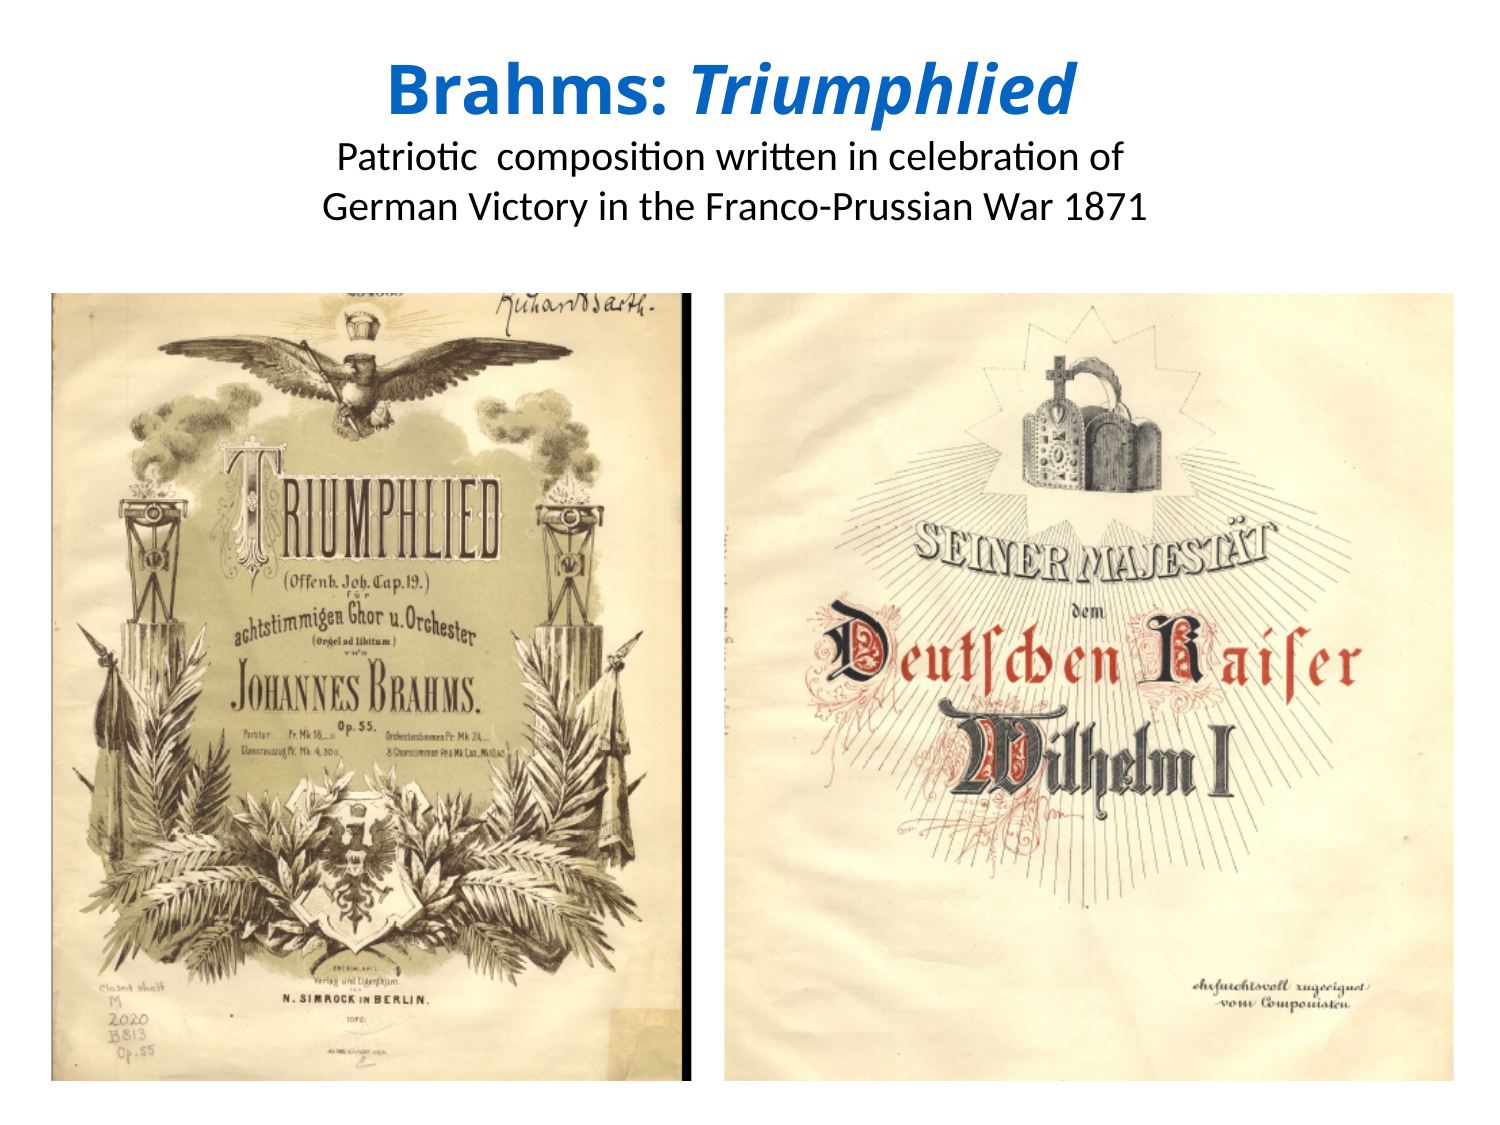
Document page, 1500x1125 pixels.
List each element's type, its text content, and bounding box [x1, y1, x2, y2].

text_box Brahms: Triumphlied Patriotic composition written in celebration of German Victory in the Franco-Prussian War 1871 [307, 38, 1173, 281]
picture [51, 293, 692, 1081]
picture [724, 293, 1454, 1081]
